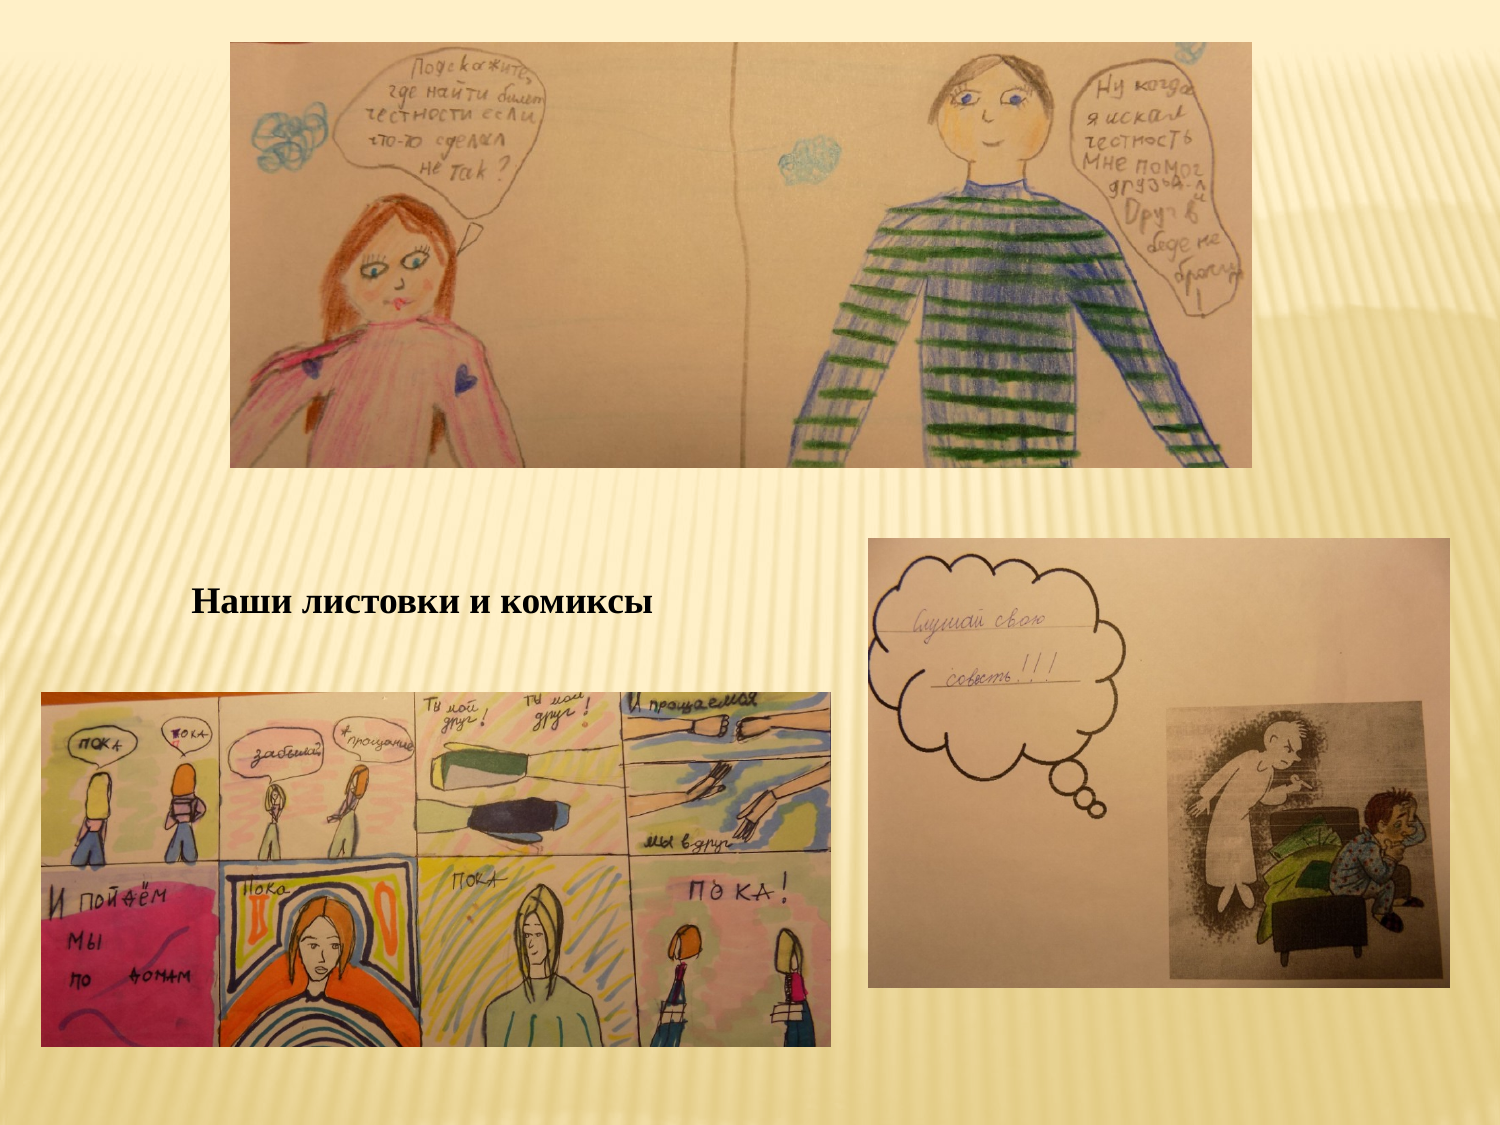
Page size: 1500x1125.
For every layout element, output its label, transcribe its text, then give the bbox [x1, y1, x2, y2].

picture [229, 42, 1252, 469]
picture [41, 692, 831, 1048]
picture [867, 538, 1451, 989]
text_box Наши листовки и комиксы [176, 569, 697, 629]
